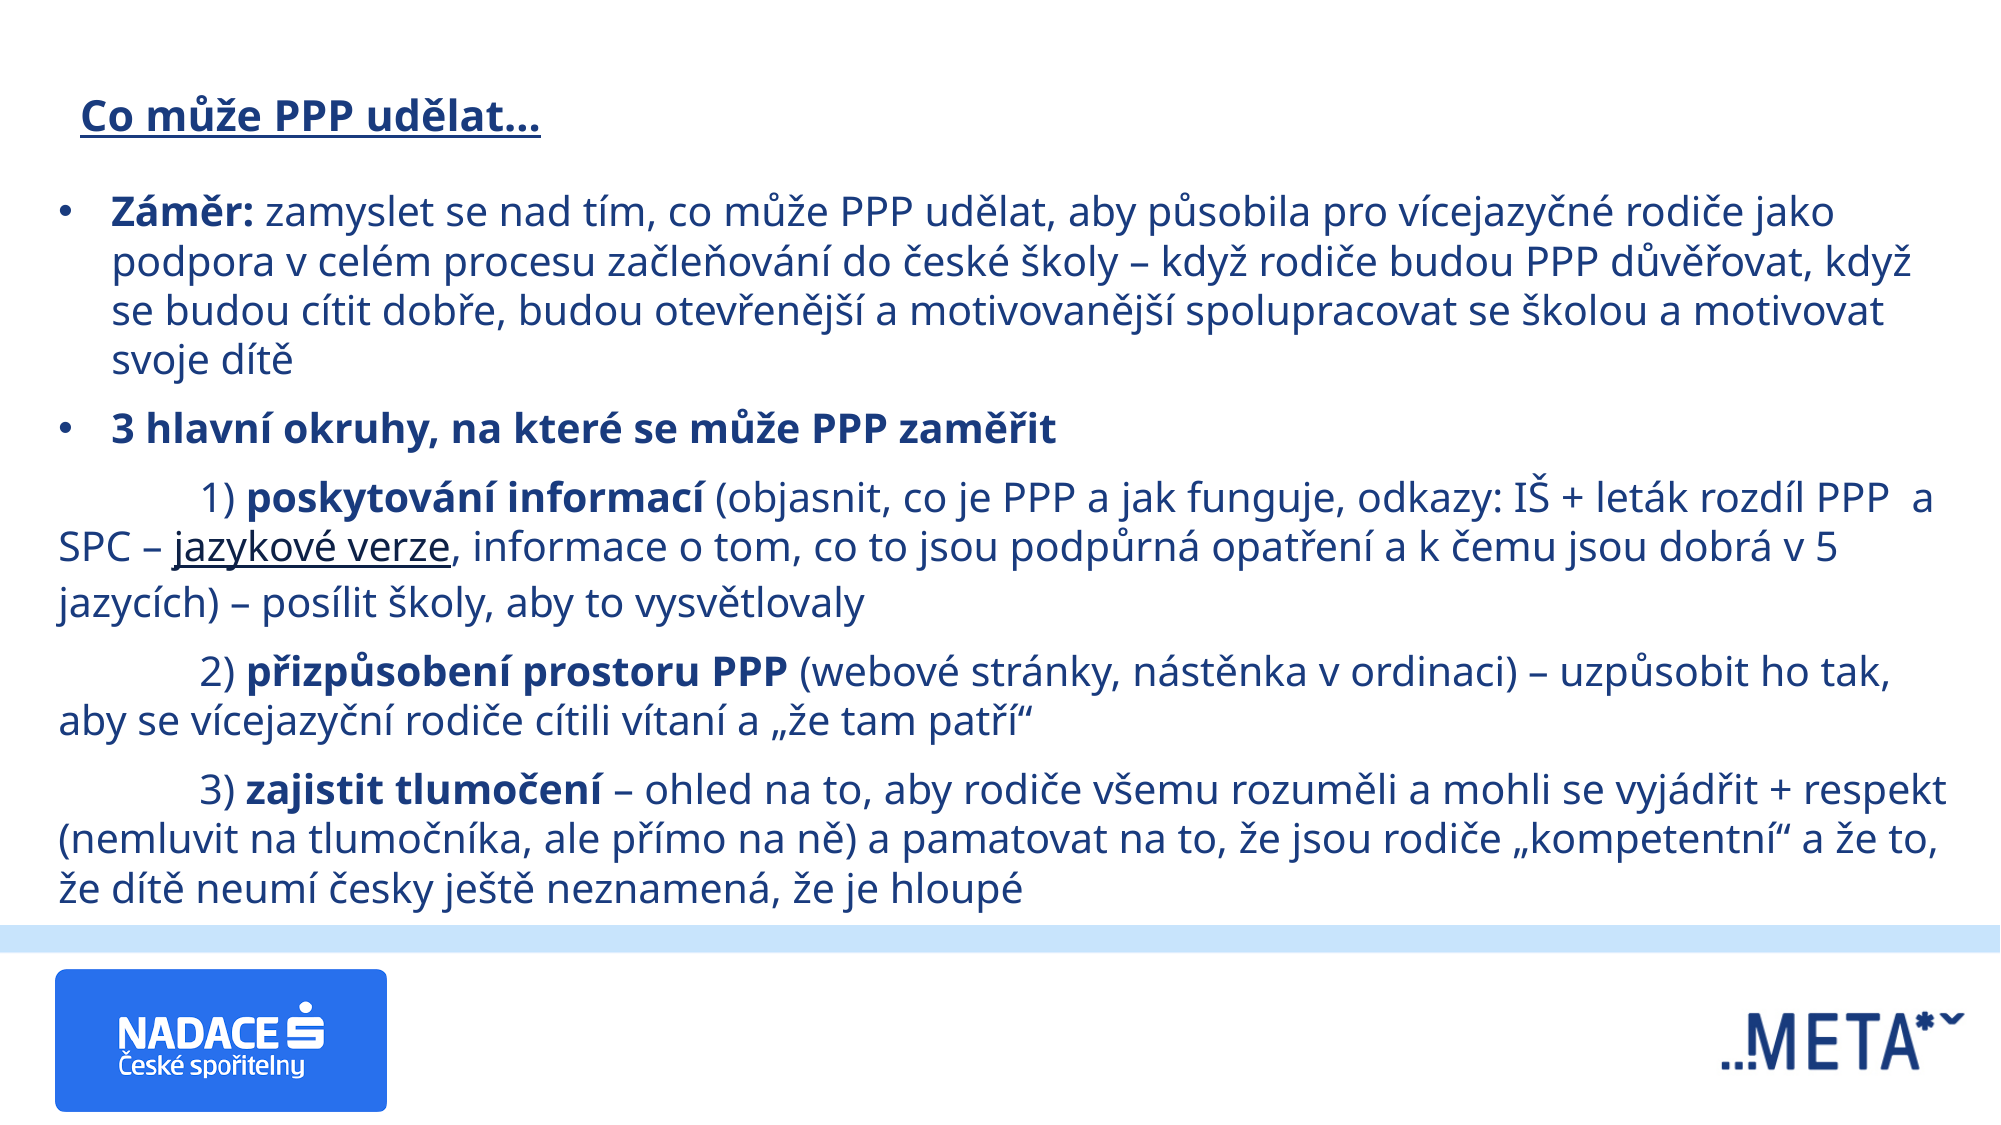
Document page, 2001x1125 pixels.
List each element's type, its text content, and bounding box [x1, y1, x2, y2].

list Záměr: zamyslet se nad tím, co může PPP udělat, aby působila pro vícejazyčné rodiče jako podpora v celém procesu začleňování do české školy – když rodiče budou PPP důvěřovat, když se budou cítit dobře, budou otevřenější a motivovanější spolupracovat se školou a motivovat svoje dítě 3 hlavní okruhy, na které se může PPP zaměřit 1) poskytování informací (objasnit, co je PPP a jak funguje, odkazy: IŠ + leták rozdíl PPP a SPC – jazykové verze, informace o tom, co to jsou podpůrná opatření a k čemu jsou dobrá v 5 jazycích) – posílit školy, aby to vysvětlovaly 2) přizpůsobení prostoru PPP (webové stránky, nástěnka v ordinaci) – uzpůsobit ho tak, aby se vícejazyční rodiče cítili vítaní a „že tam patří“ 3) zajistit tlumočení – ohled na to, aby rodiče všemu rozuměli a mohli se vyjádřit + respekt (nemluvit na tlumočníka, ale přímo na ně) a pamatovat na to, že jsou rodiče „kompetentní“ a že to, že dítě neumí česky ještě neznamená, že je hloupé [43, 178, 1976, 920]
title Co může PPP udělat… [65, 80, 1868, 200]
picture [0, 925, 2000, 1125]
